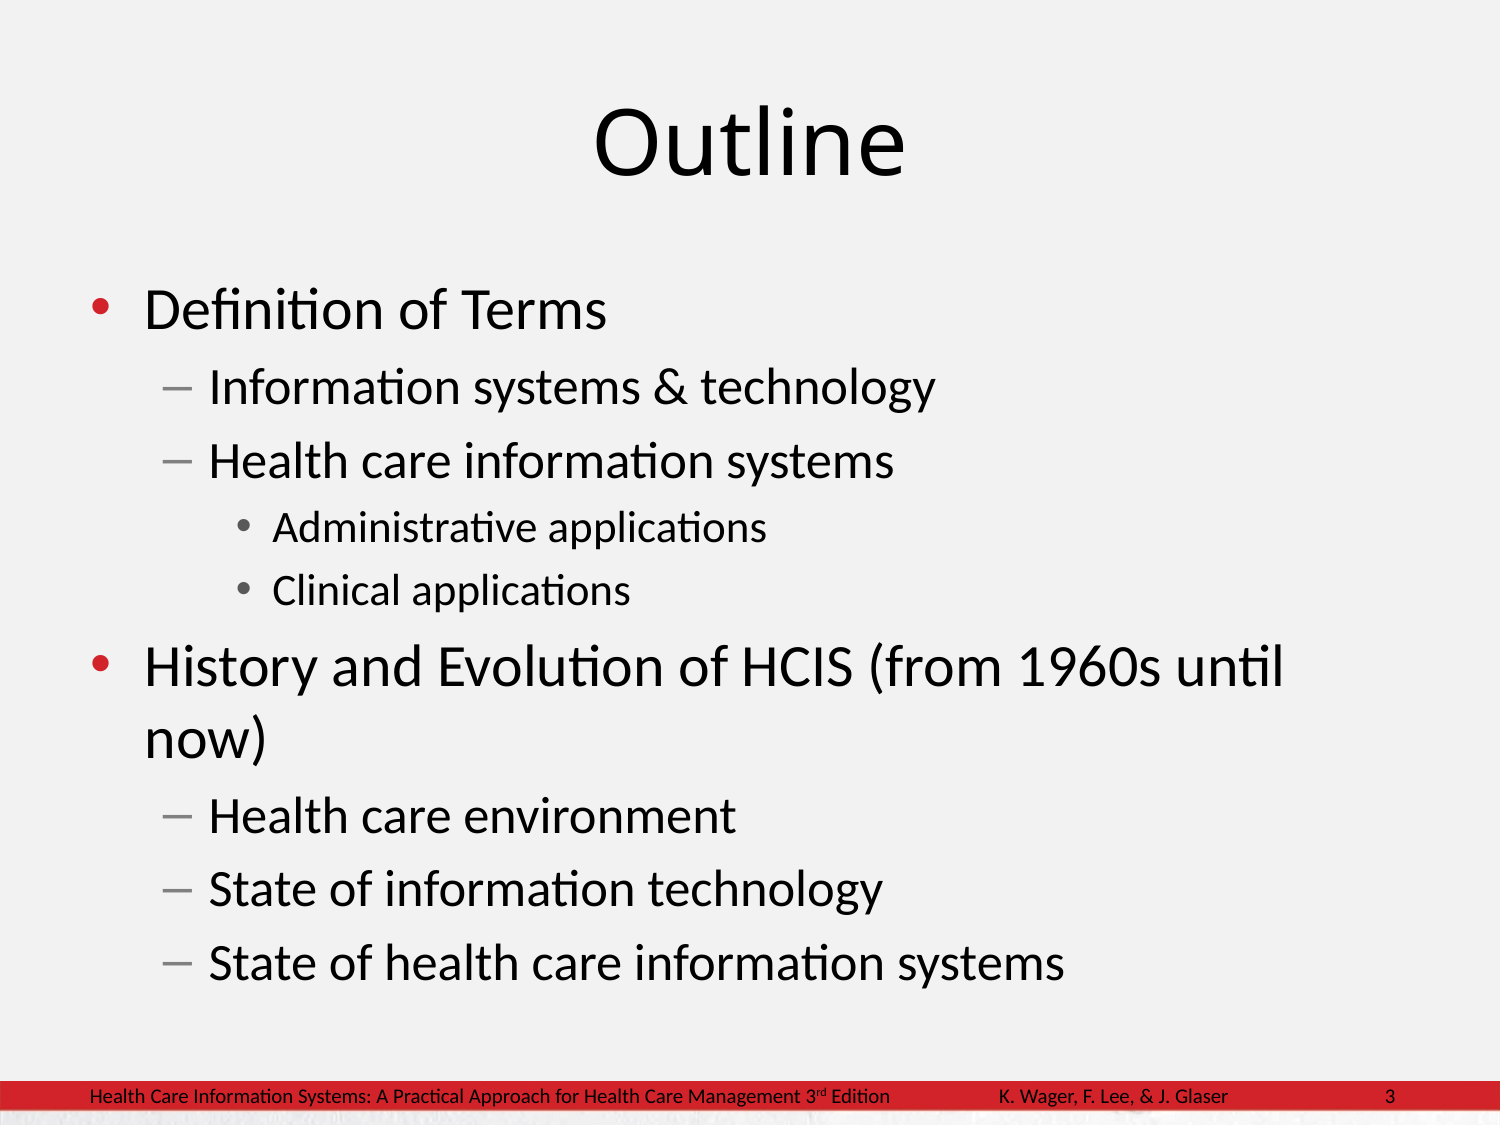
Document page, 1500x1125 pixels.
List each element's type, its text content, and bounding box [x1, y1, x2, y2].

picture [0, 1081, 1500, 1125]
title Outline [75, 45, 1425, 233]
list Definition of Terms Information systems & technology Health care information systems Administrative applications Clinical applications History and Evolution of HCIS (from 1960s until now) Health care environment State of information technology State of health care information systems [75, 262, 1425, 1005]
